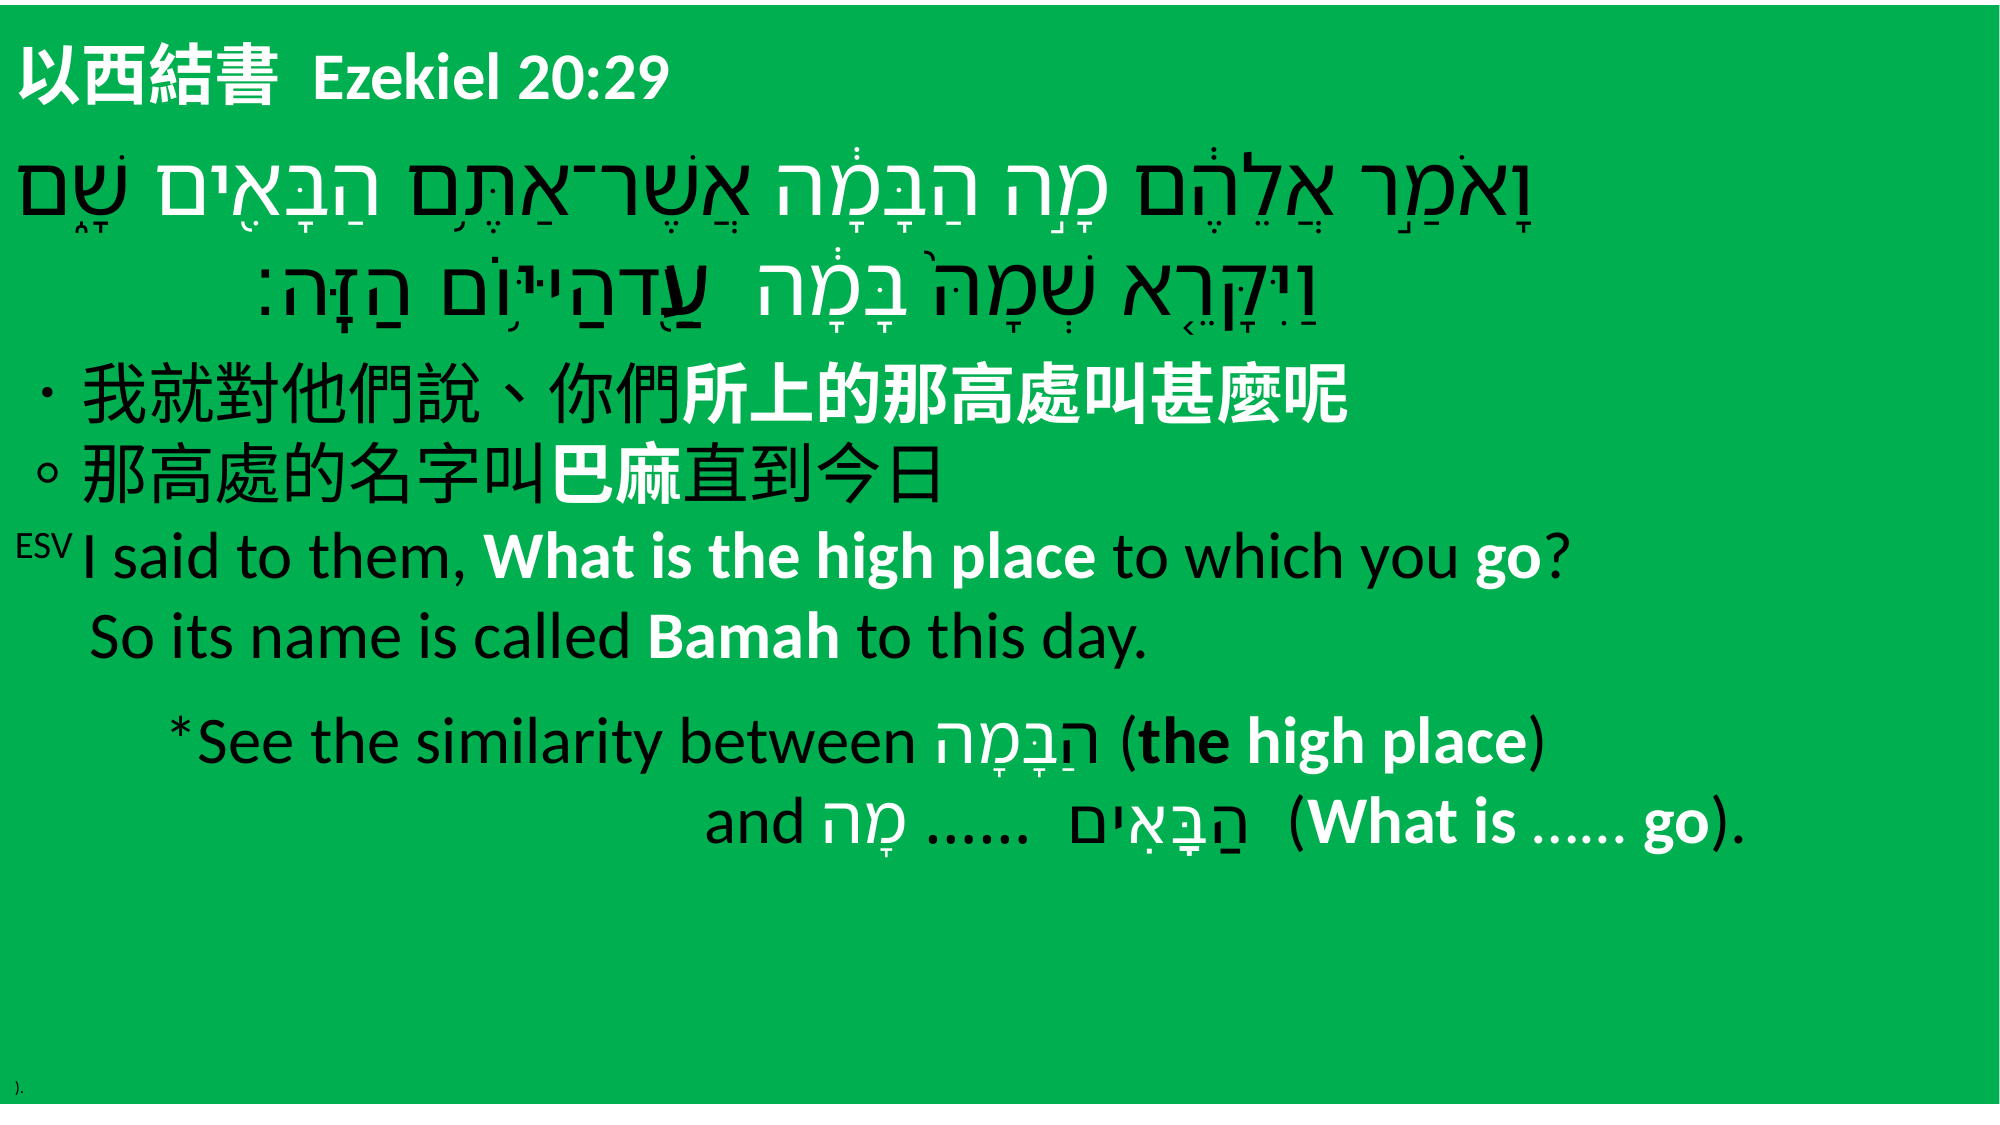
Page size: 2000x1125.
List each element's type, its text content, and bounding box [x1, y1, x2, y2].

text_box 以西結書 Ezekiel 20:29 וָאֹמַ֣ר אֲלֵהֶ֔ם מָ֣ה הַבָּמָ֔ה אֲשֶׁר־אַתֶּ֥ם הַבָּאִ֖ים שָׁ֑ם וַיִּקָּרֵ֤א שְׁמָהּ֙ בָּמָ֔ה עַ֖ד הַיּ֥וֹם הַזֶּֽה׃ 我就對他們說、你們所上的那高處叫甚麼呢． 那高處的名字叫巴麻直到今日。 ESV I said to them, What is the high place to which you go? So its name is called Bamah to this day. *See the similarity between הַבָּמָה (the high place) and הַבָּאִים …… מָה (What is …... go). ). [0, 5, 2000, 1104]
